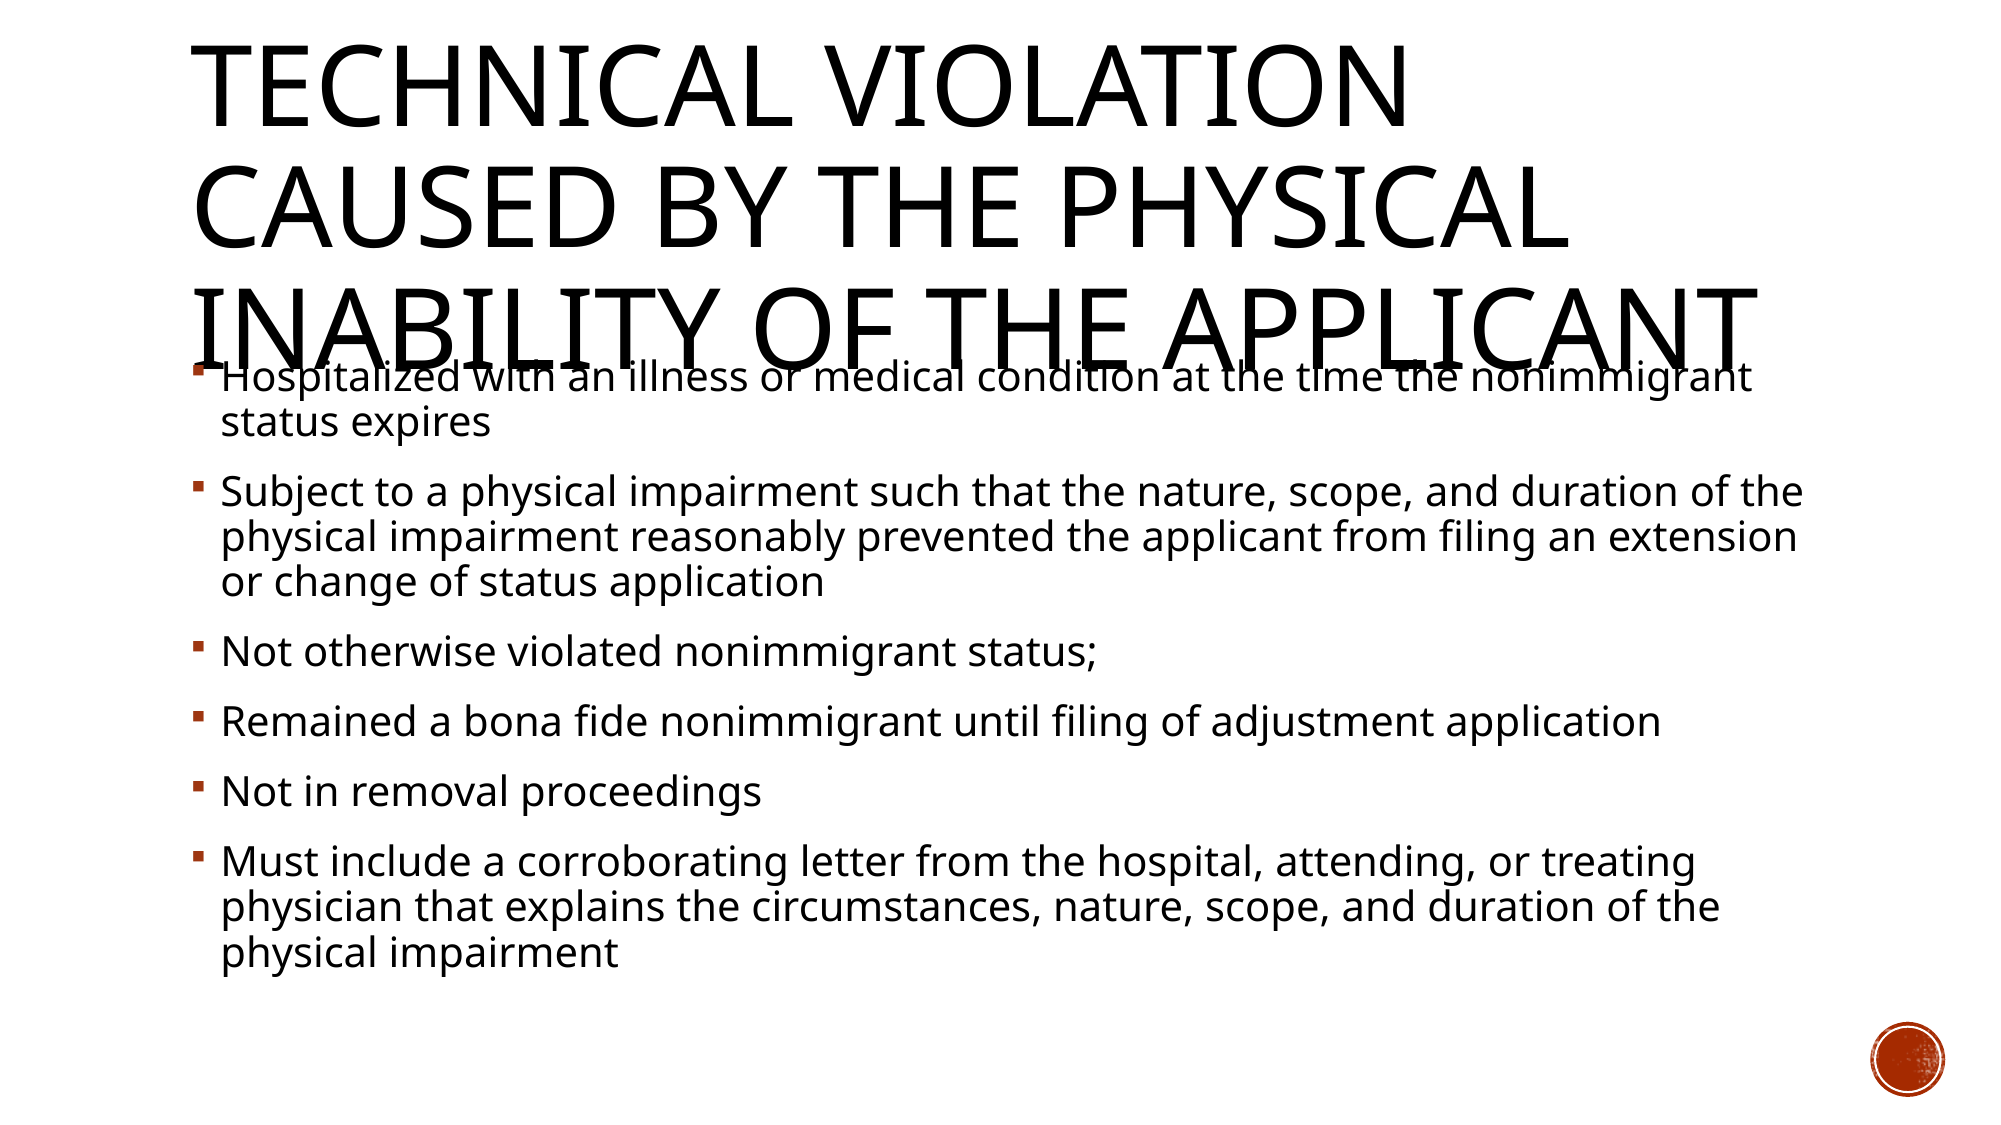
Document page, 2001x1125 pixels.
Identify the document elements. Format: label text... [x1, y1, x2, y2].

title Technical Violation Caused by the Physical Inability of the Applicant [175, 79, 1826, 344]
list Hospitalized with an illness or medical condition at the time the nonimmigrant status expires Subject to a physical impairment such that the nature, scope, and duration of the physical impairment reasonably prevented the applicant from filing an extension or change of status application Not otherwise violated nonimmigrant status; Remained a bona fide nonimmigrant until filing of adjustment application​ Not in removal proceedings Must include a corroborating letter from the hospital, attending, or treating physician that explains the circumstances, nature, scope, and duration of the physical impairment [175, 348, 1826, 1013]
